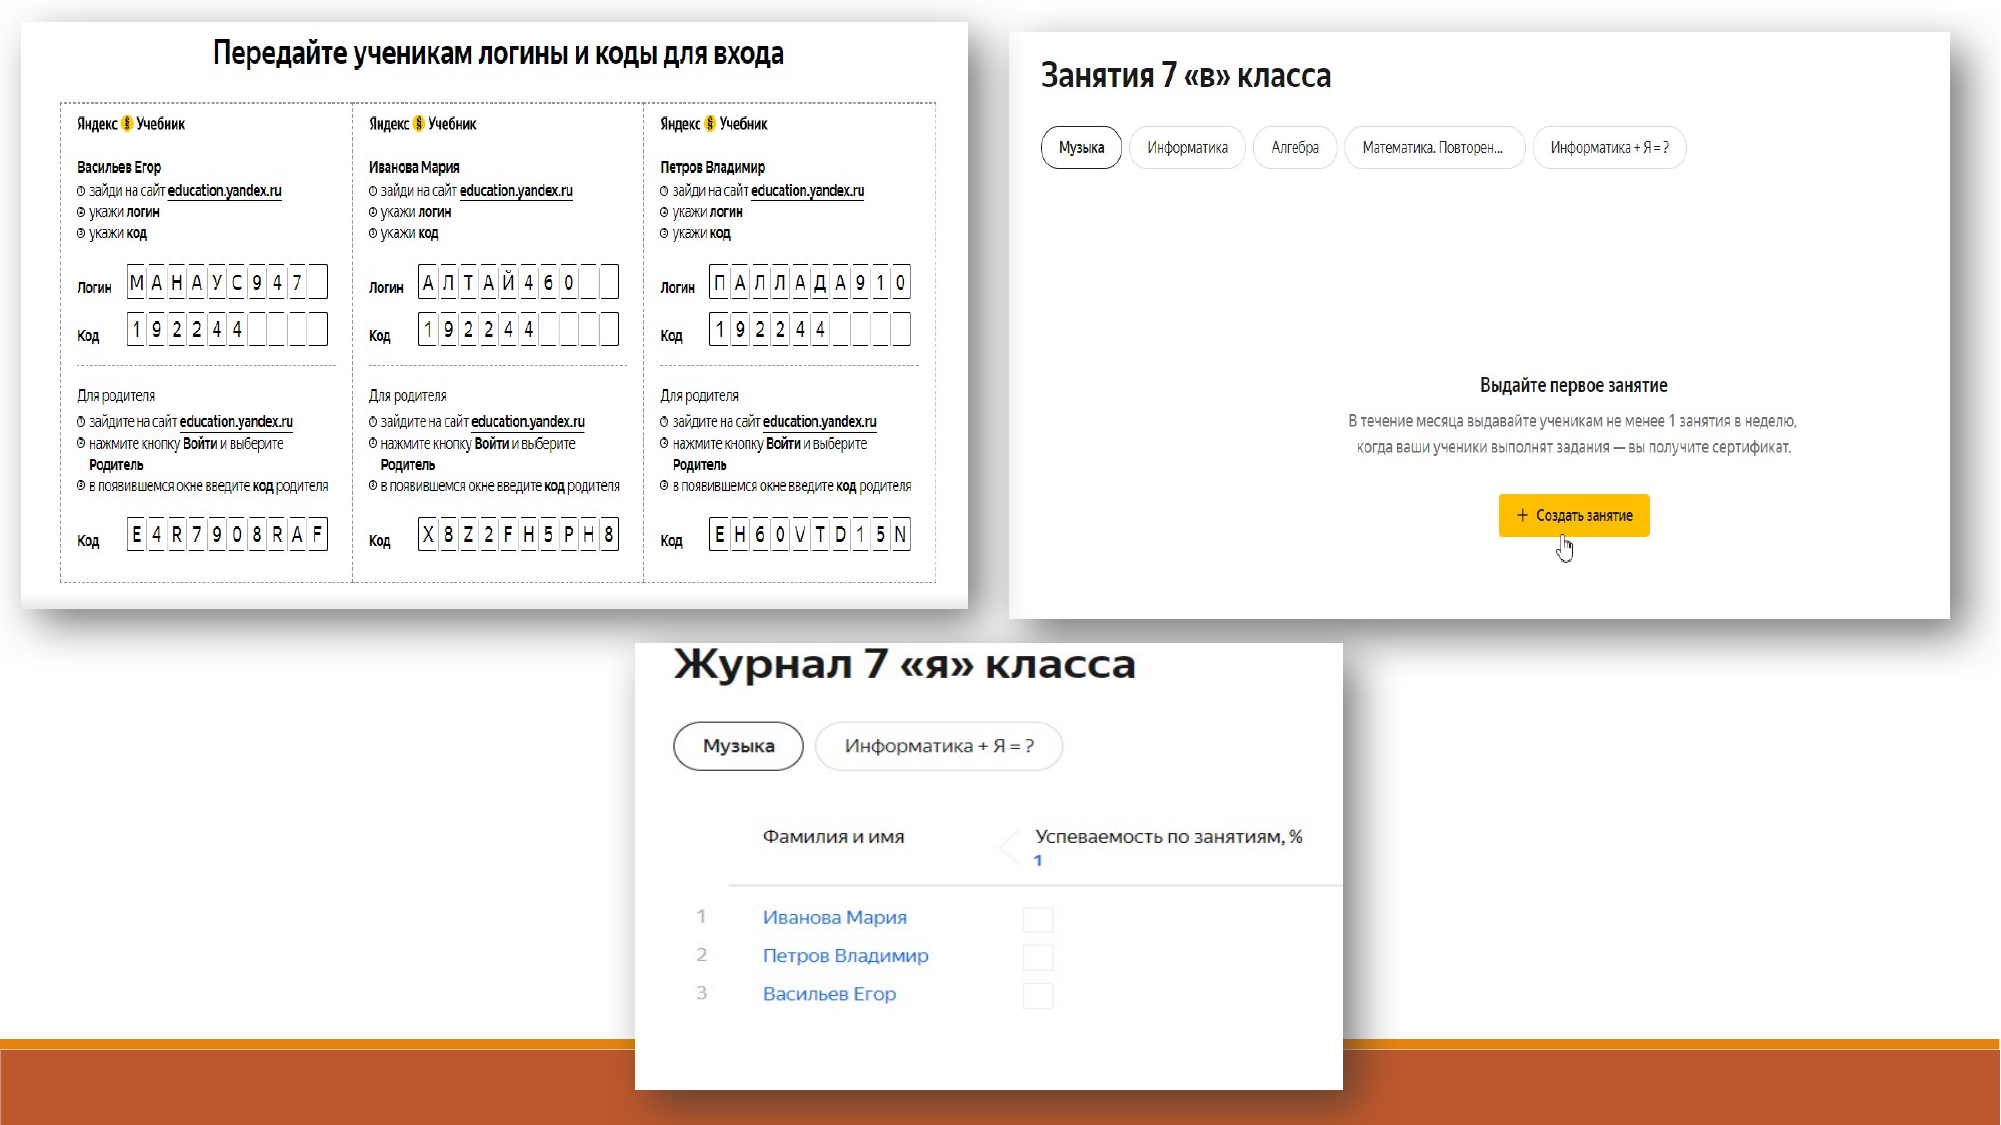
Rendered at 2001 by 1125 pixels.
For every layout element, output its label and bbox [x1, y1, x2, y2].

picture [1008, 31, 1951, 619]
picture [635, 643, 1344, 1091]
picture [20, 22, 969, 609]
